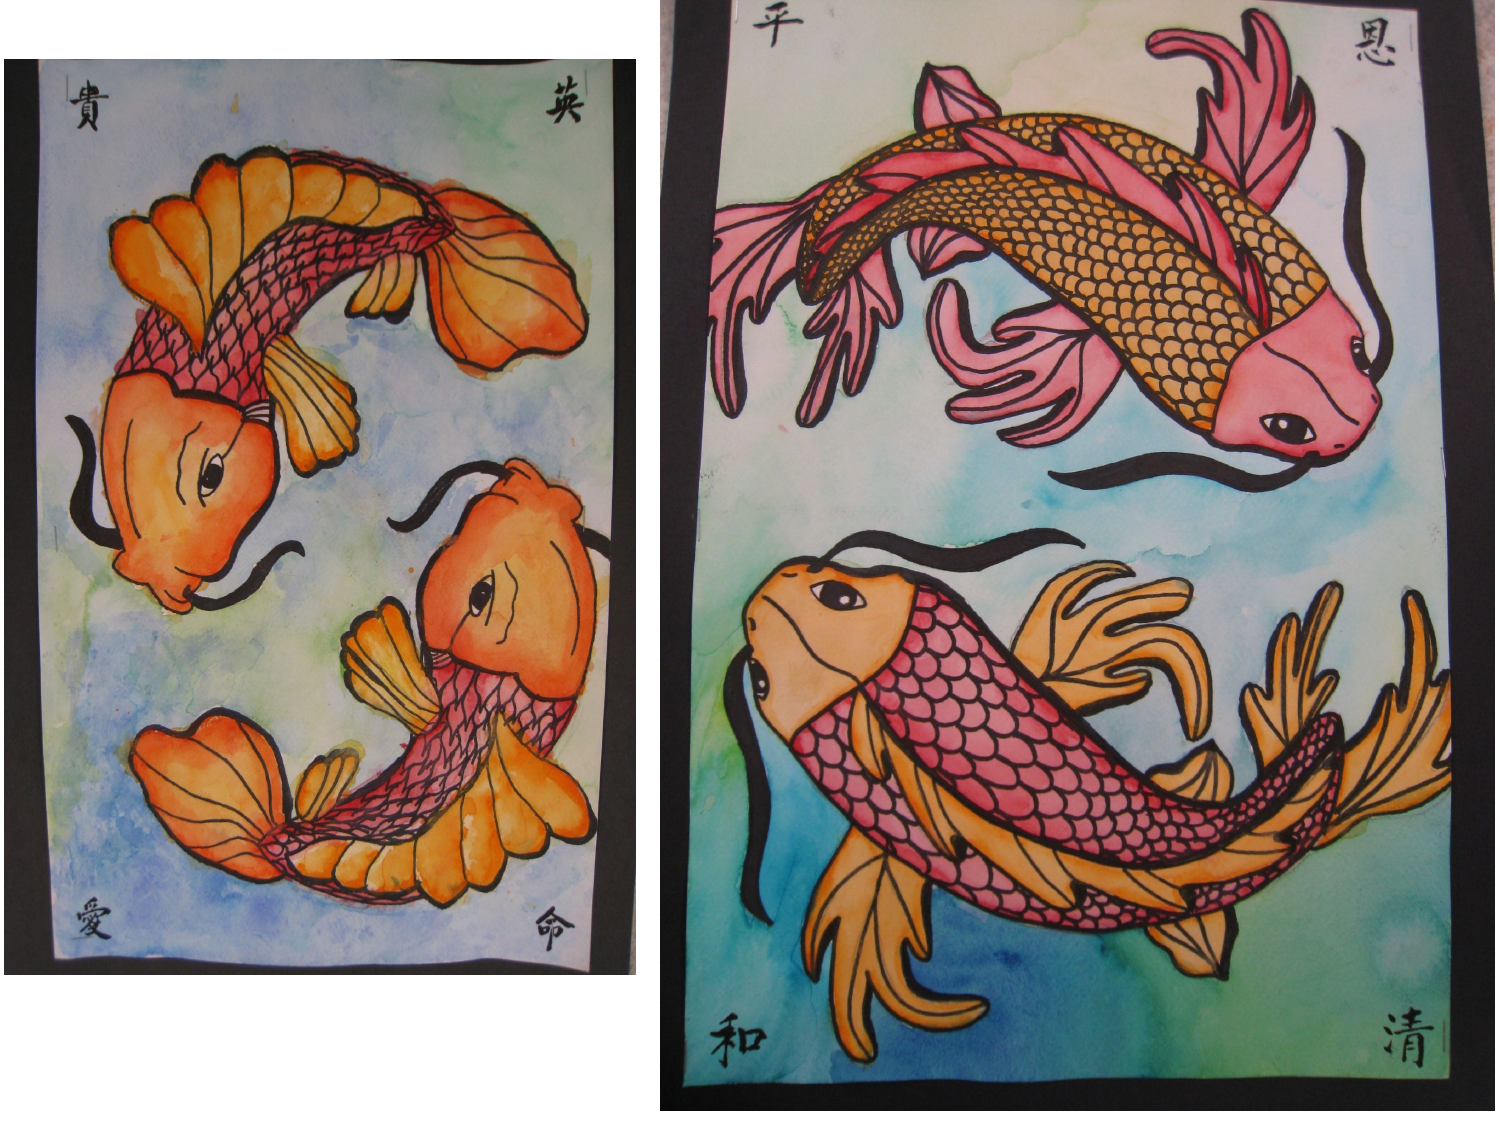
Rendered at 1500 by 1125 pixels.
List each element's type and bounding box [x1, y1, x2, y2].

picture [660, 0, 1495, 1112]
list [0, 59, 655, 976]
